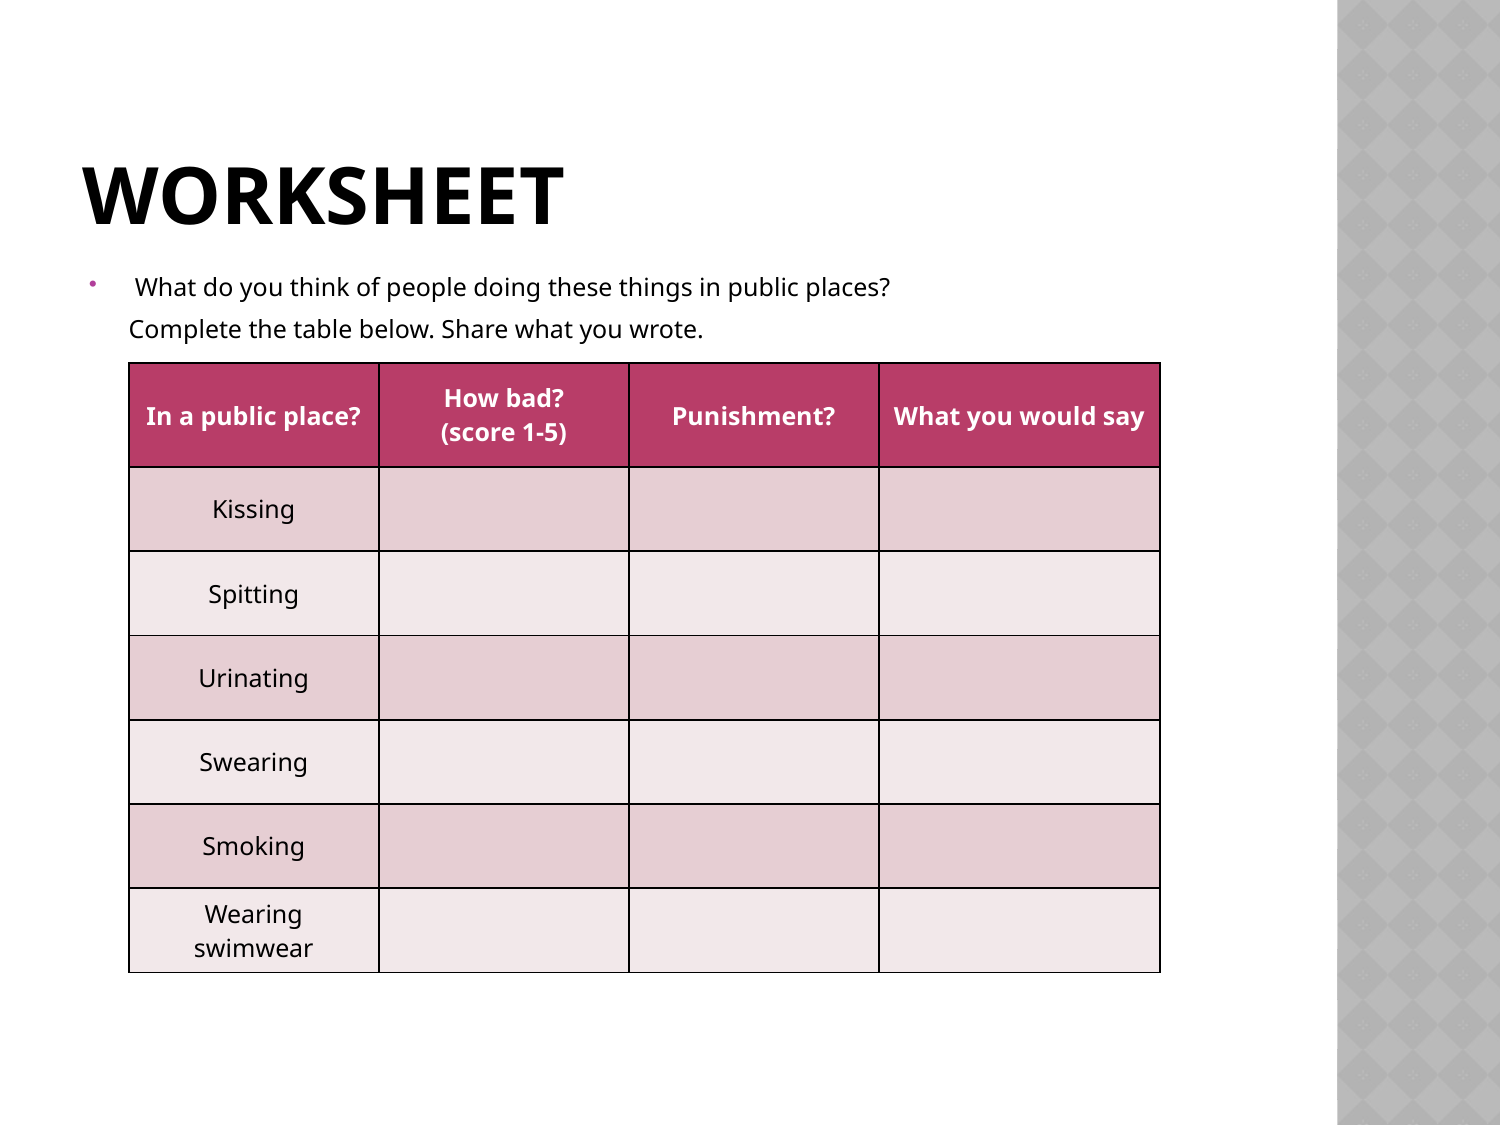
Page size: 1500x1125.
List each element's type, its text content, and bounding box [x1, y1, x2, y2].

table_cell Smoking [130, 805, 378, 887]
table_cell Urinating [130, 636, 378, 719]
table_cell [880, 889, 1159, 972]
list What do you think of people doing these things in public places? Complete the table below. Share what you wrote. [75, 264, 1263, 1059]
table_cell Spitting [130, 552, 378, 635]
table_cell [380, 468, 628, 550]
table_cell [630, 468, 878, 550]
table_header How bad? (score 1-5) [380, 364, 628, 466]
table_cell [630, 636, 878, 719]
table_header What you would say [880, 364, 1159, 466]
table_cell [380, 889, 628, 972]
table_cell Wearing swimwear [130, 889, 378, 972]
table_cell [880, 805, 1159, 887]
table_header Punishment? [630, 364, 878, 466]
table_cell [630, 552, 878, 635]
table_cell Swearing [130, 721, 378, 803]
table_cell [380, 805, 628, 887]
table_cell [630, 889, 878, 972]
table_cell [880, 721, 1159, 803]
title Worksheet [75, 52, 1263, 240]
table_cell [380, 636, 628, 719]
table_cell [630, 721, 878, 803]
table_cell [880, 636, 1159, 719]
table_cell [380, 552, 628, 635]
table_cell Kissing [130, 468, 378, 550]
table_header In a public place? [130, 364, 378, 466]
table_cell [630, 805, 878, 887]
table_cell [380, 721, 628, 803]
table_cell [880, 552, 1159, 635]
table_cell [880, 468, 1159, 550]
